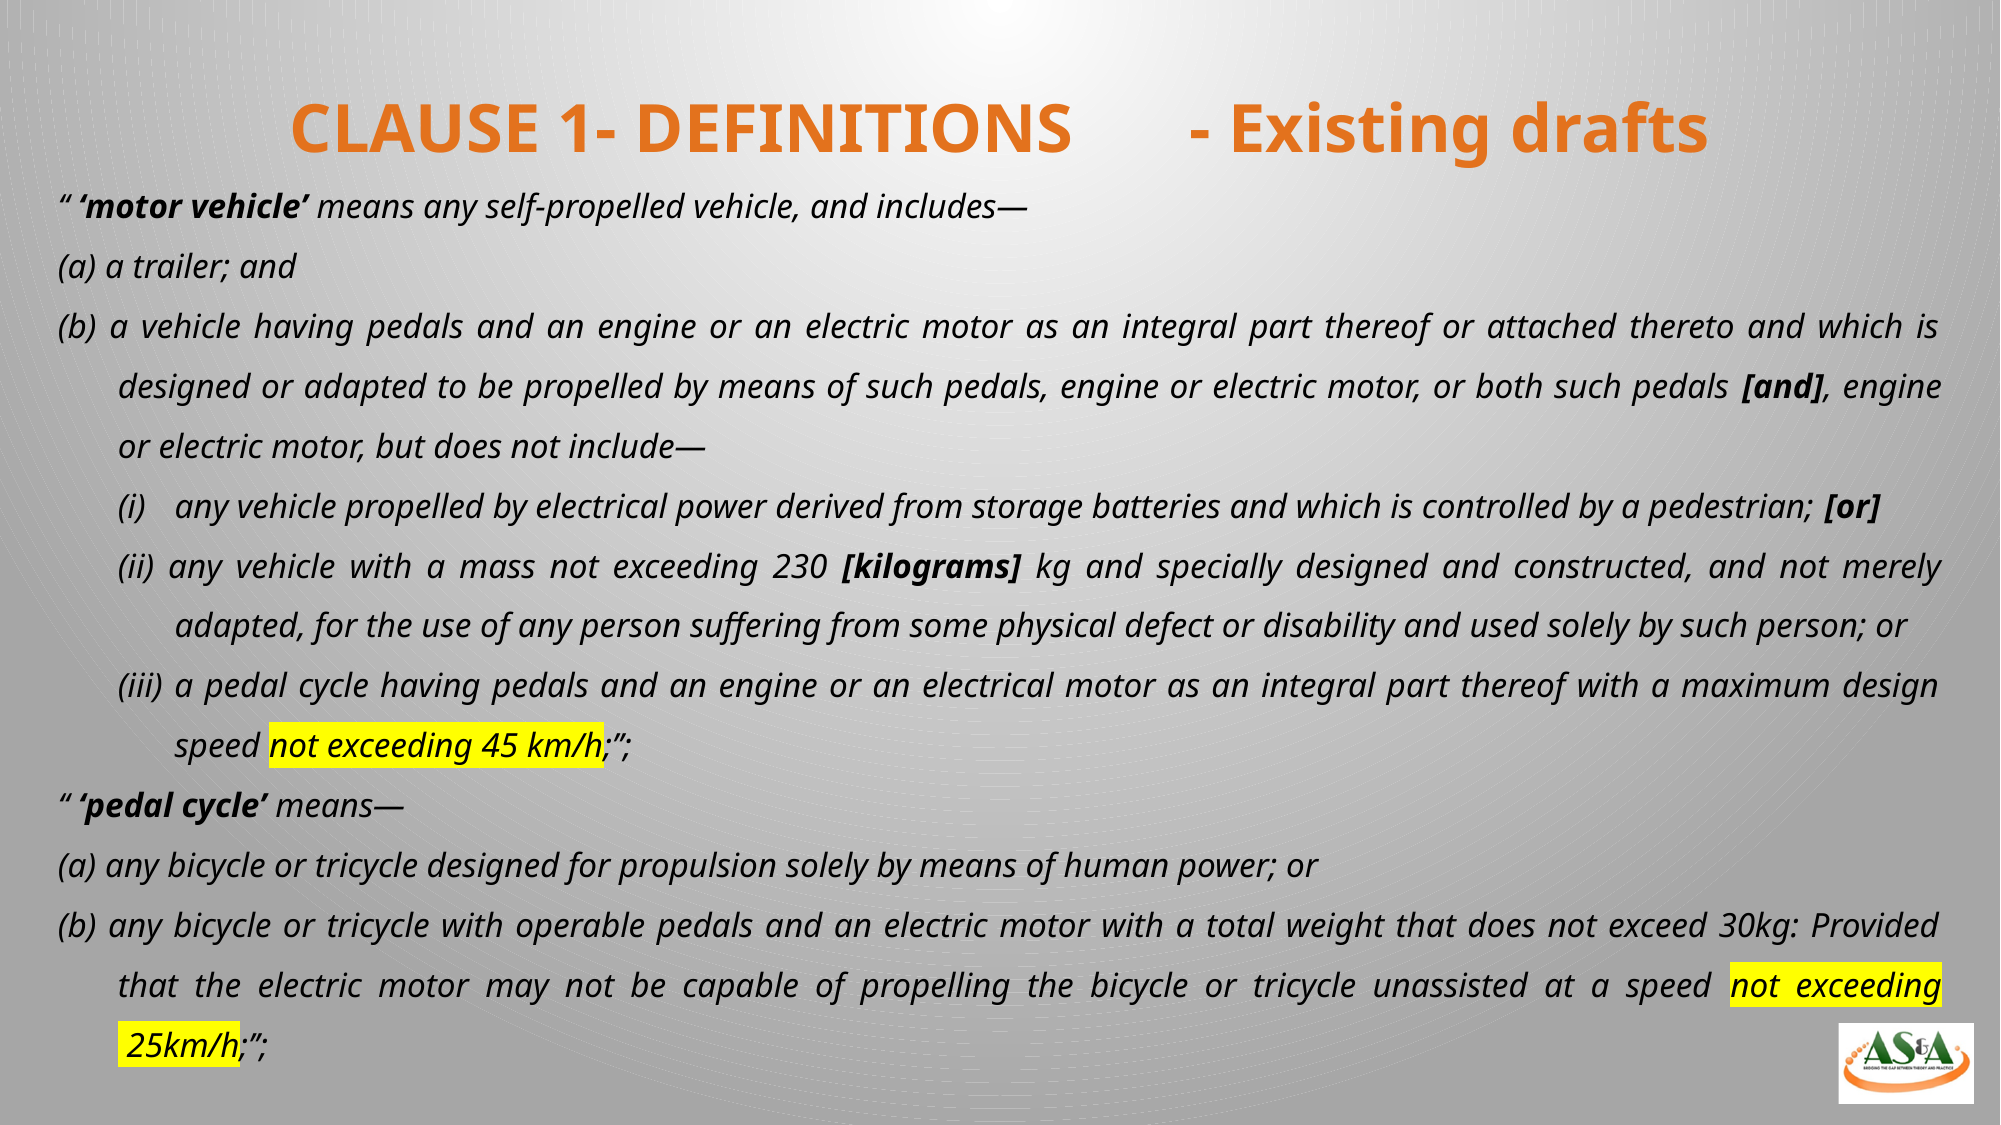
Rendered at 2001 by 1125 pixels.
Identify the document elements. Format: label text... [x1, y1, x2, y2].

text_box CLAUSE 1- DEFINITIONS - Existing drafts ‘‘ ‘motor vehicle’ means any self-propelled vehicle, and includes— (a) a trailer; and (b) a vehicle having pedals and an engine or an electric motor as an integral part thereof or attached thereto and which is designed or adapted to be propelled by means of such pedals, engine or electric motor, or both such pedals [and], engine or electric motor, but does not include— (i) any vehicle propelled by electrical power derived from storage batteries and which is controlled by a pedestrian; [or] (ii) any vehicle with a mass not exceeding 230 [kilograms] kg and specially designed and constructed, and not merely adapted, for the use of any person suffering from some physical defect or disability and used solely by such person; or (iii) a pedal cycle having pedals and an engine or an electrical motor as an integral part thereof with a maximum design speed not exceeding 45 km/h;’’; ‘‘ ‘pedal cycle’ means— (a) any bicycle or tricycle designed for propulsion solely by means of human power; or (b) any bicycle or tricycle with operable pedals and an electric motor with a total weight that does not exceed 30kg: Provided that the electric motor may not be capable of propelling the bicycle or tricycle unassisted at a speed not exceeding 25km/h;’’; [43, 78, 1957, 1125]
picture [1838, 1023, 1974, 1104]
